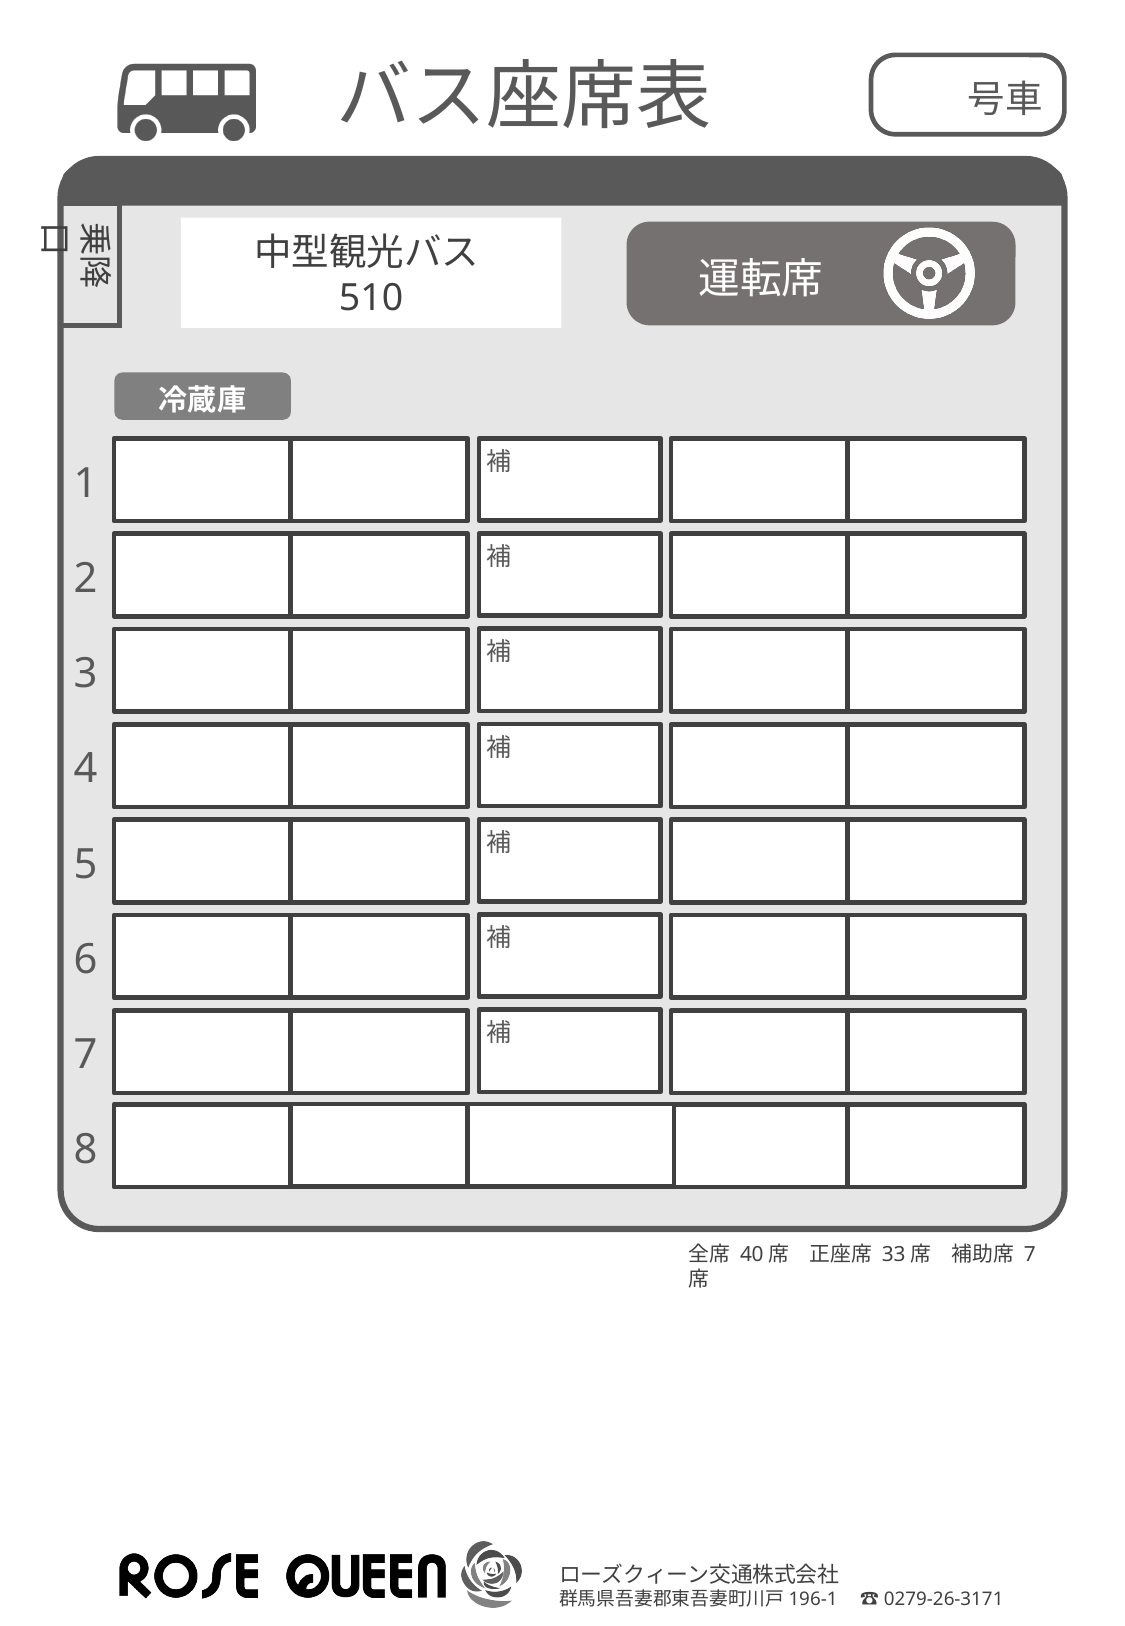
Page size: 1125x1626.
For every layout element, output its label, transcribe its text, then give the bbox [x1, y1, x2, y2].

text_box 7 [38, 1019, 112, 1085]
text_box 冷蔵庫 [114, 372, 291, 420]
text_box 1 [38, 448, 112, 514]
text_box 3 [38, 638, 112, 704]
text_box 6 [38, 924, 112, 989]
text_box [59, 159, 1066, 207]
text_box 全席 40席 正座席 33席 補助席 7席 [673, 1232, 1055, 1272]
picture [111, 26, 262, 177]
text_box [59, 207, 1066, 1231]
text_box バス座席表 [321, 76, 812, 145]
text_box 8 [38, 1114, 112, 1180]
text_box 中型観光バス 510 [180, 217, 562, 328]
text_box 号車 [869, 53, 1066, 136]
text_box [114, 437, 1025, 1187]
text_box 乗降口 [59, 207, 124, 333]
text_box [60, 203, 120, 207]
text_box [119, 1541, 1020, 1618]
text_box 4 [38, 733, 112, 799]
text_box 5 [38, 829, 112, 894]
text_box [626, 215, 1016, 331]
text_box 2 [38, 543, 112, 609]
